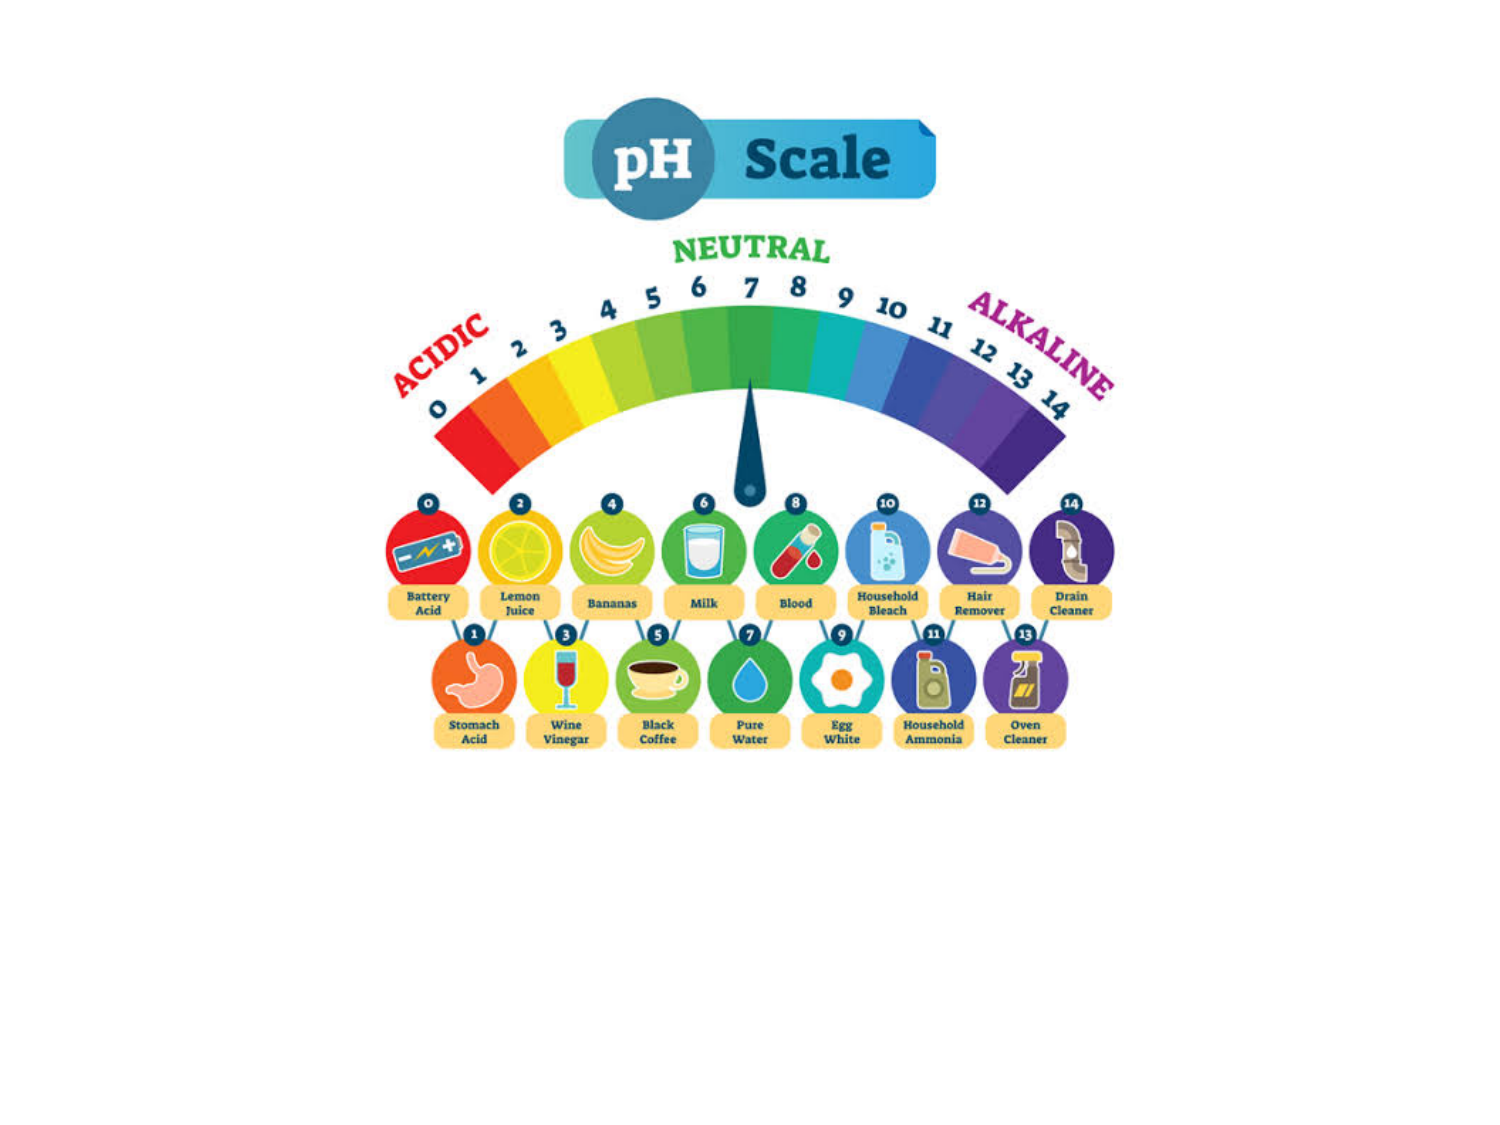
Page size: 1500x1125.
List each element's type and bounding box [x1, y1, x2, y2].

picture [328, 59, 1172, 793]
